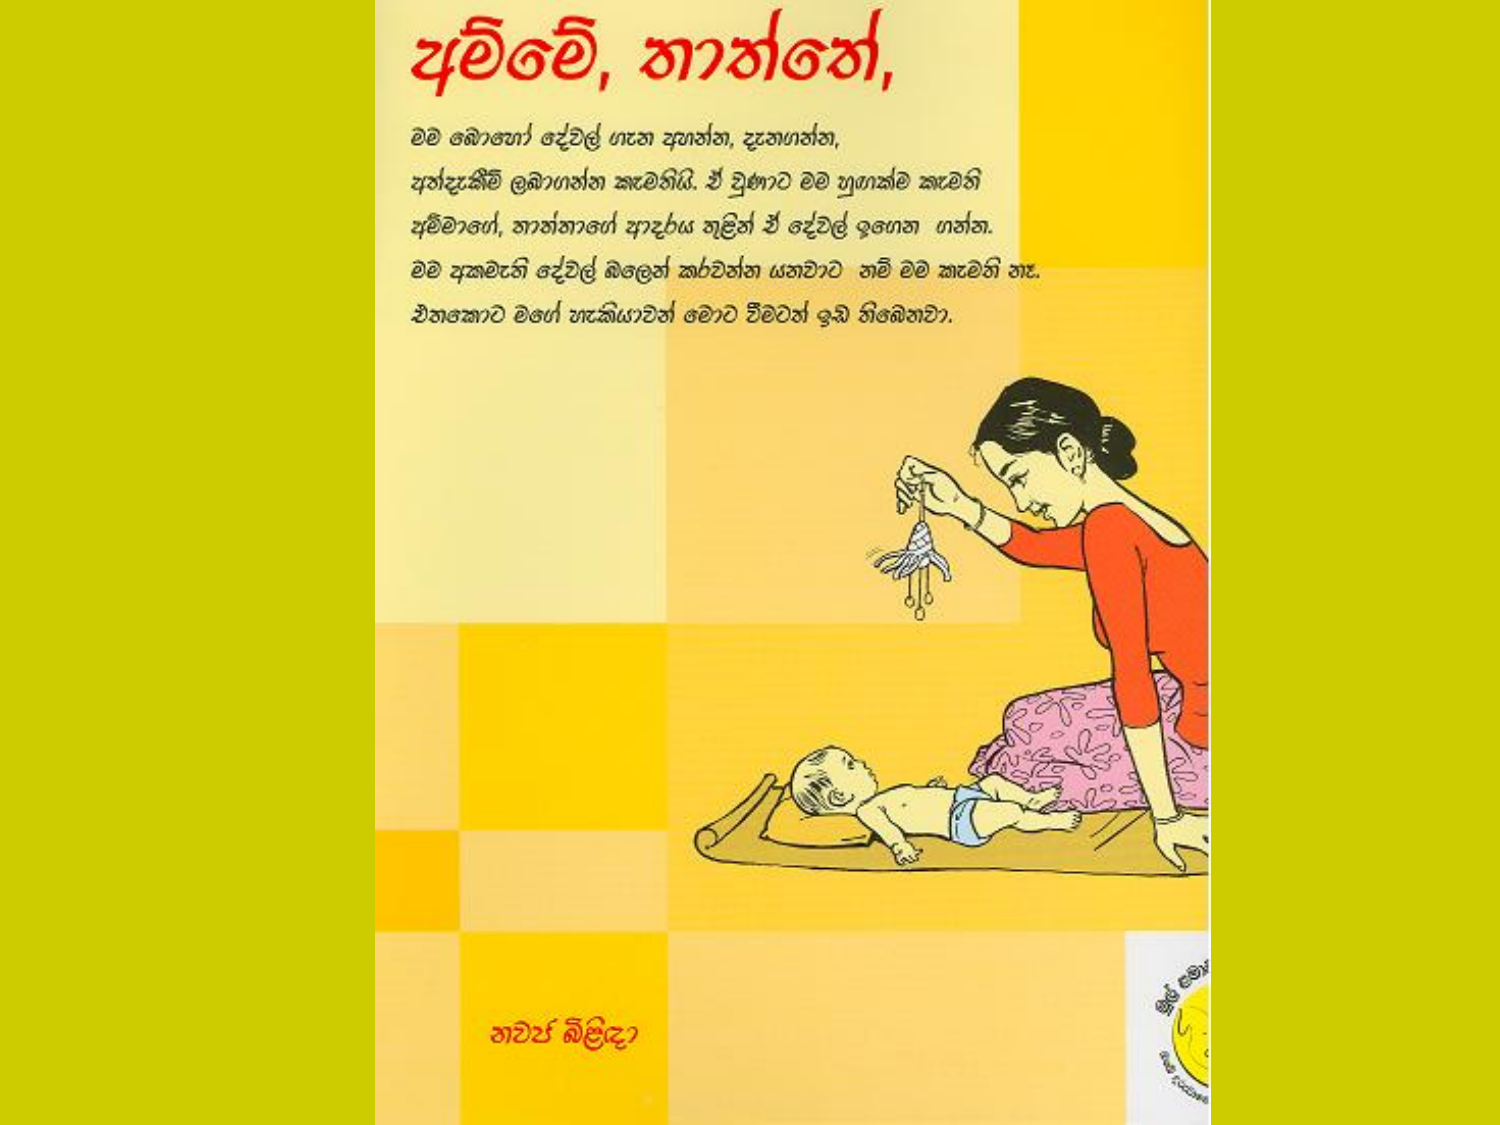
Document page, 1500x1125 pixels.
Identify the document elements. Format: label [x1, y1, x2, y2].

list [374, 0, 1211, 1125]
